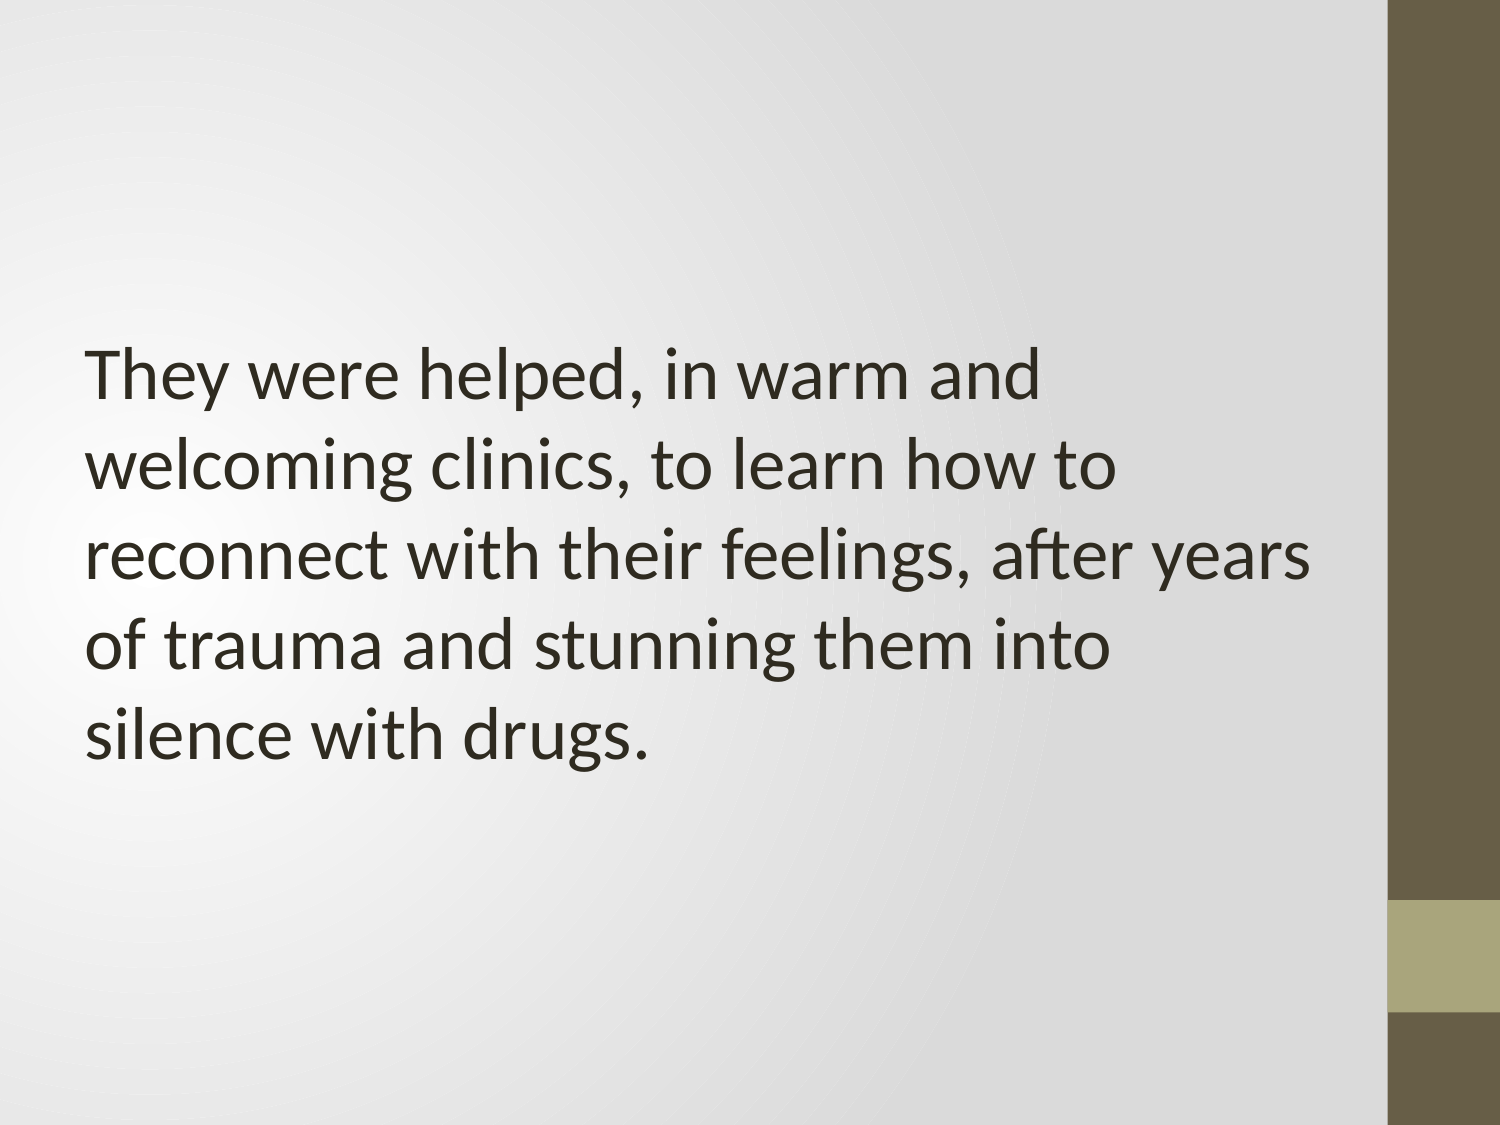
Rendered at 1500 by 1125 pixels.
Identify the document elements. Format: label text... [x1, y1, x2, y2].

text_box They were helped, in warm and welcoming clinics, to learn how to reconnect with their feelings, after years of trauma and stunning them into silence with drugs. [69, 317, 1336, 782]
